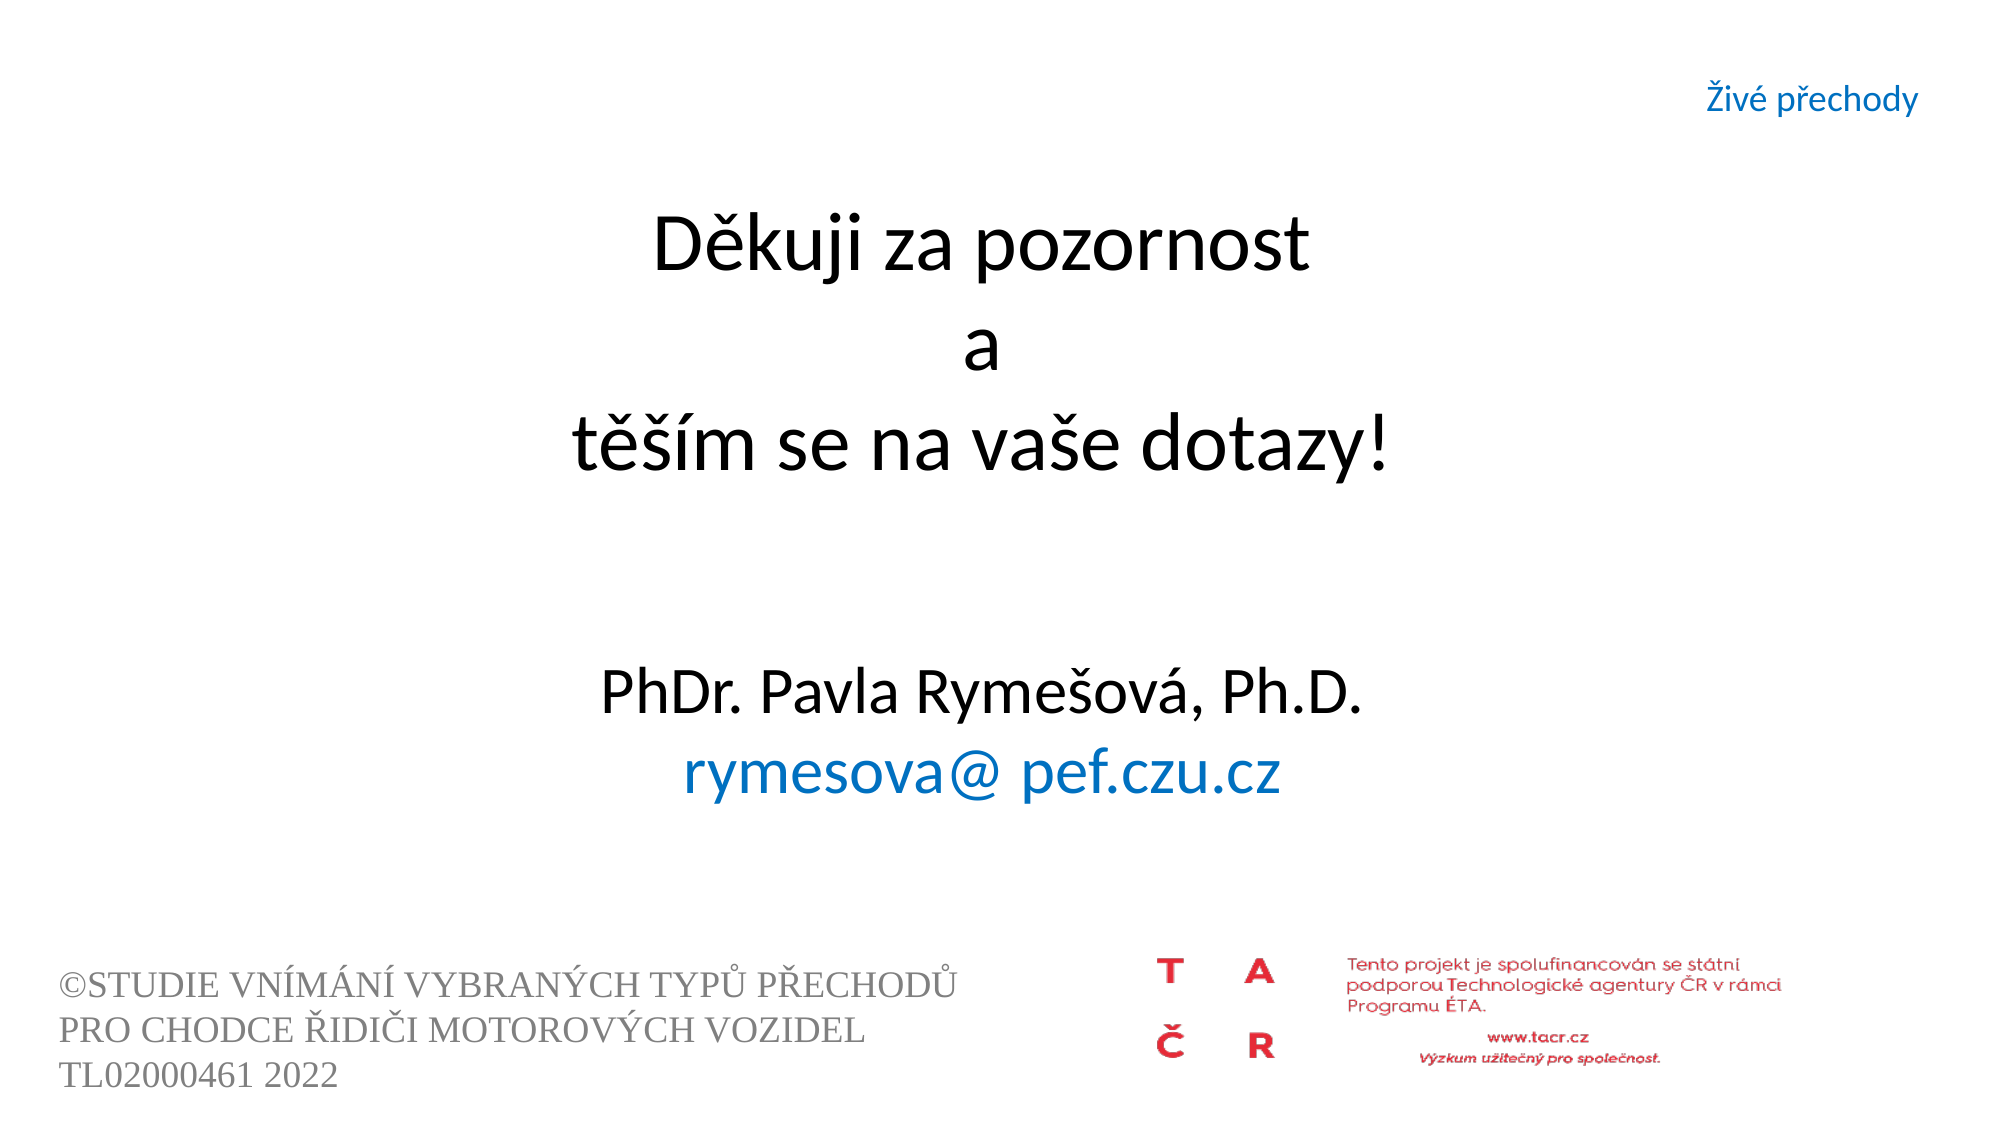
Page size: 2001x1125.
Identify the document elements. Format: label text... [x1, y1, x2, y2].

text_box ©Studie vnímání vybraných typů přechodů pro chodce řidiči motorových vozidel TL02000461 2022 [43, 952, 1054, 1103]
text_box Děkuji za pozornost a těším se na vaše dotazy! PhDr. Pavla Rymešová, Ph.D. rymesova@ pef.czu.cz [43, 179, 1922, 815]
picture [1070, 926, 1844, 1105]
text_box Živé přechody [924, 66, 1934, 126]
